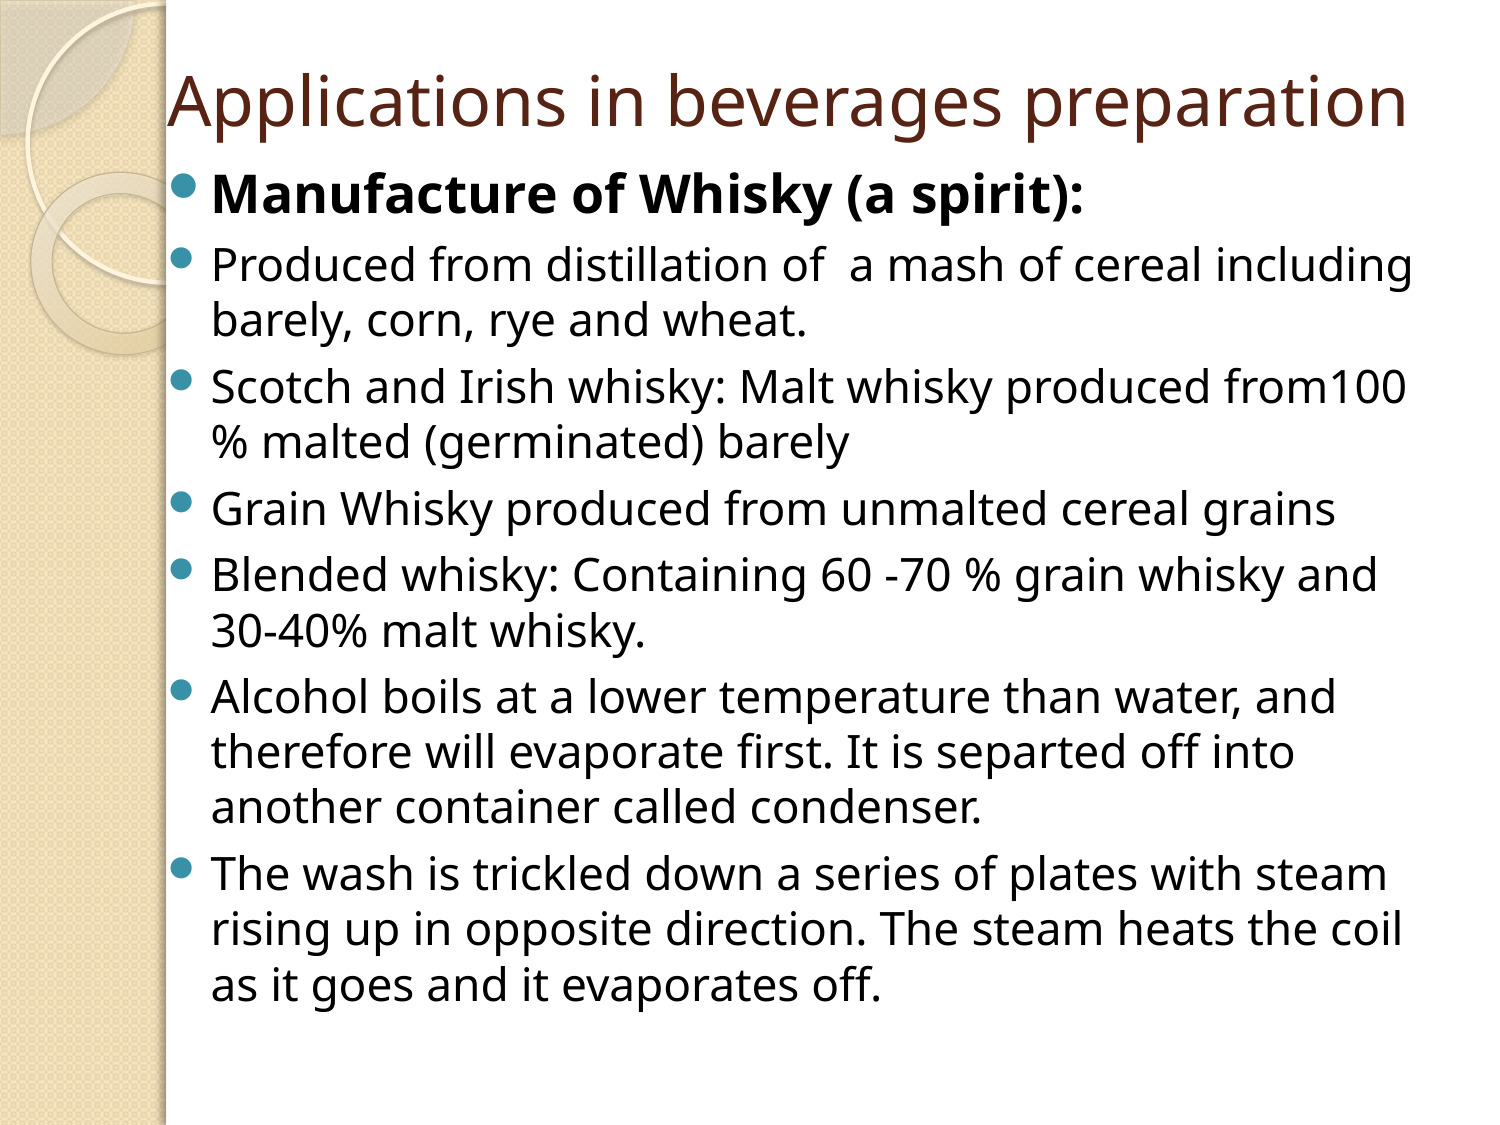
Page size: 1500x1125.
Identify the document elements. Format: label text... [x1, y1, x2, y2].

title Applications in beverages preparation [152, 45, 1466, 152]
list Manufacture of Whisky (a spirit): Produced from distillation of a mash of cereal including barely, corn, rye and wheat. Scotch and Irish whisky: Malt whisky produced from100 % malted (germinated) barely Grain Whisky produced from unmalted cereal grains Blended whisky: Containing 60 -70 % grain whisky and 30-40% malt whisky. Alcohol boils at a lower temperature than water, and therefore will evaporate first. It is separted off into another container called condenser. The wash is trickled down a series of plates with steam rising up in opposite direction. The steam heats the coil as it goes and it evaporates off. [140, 152, 1466, 1025]
